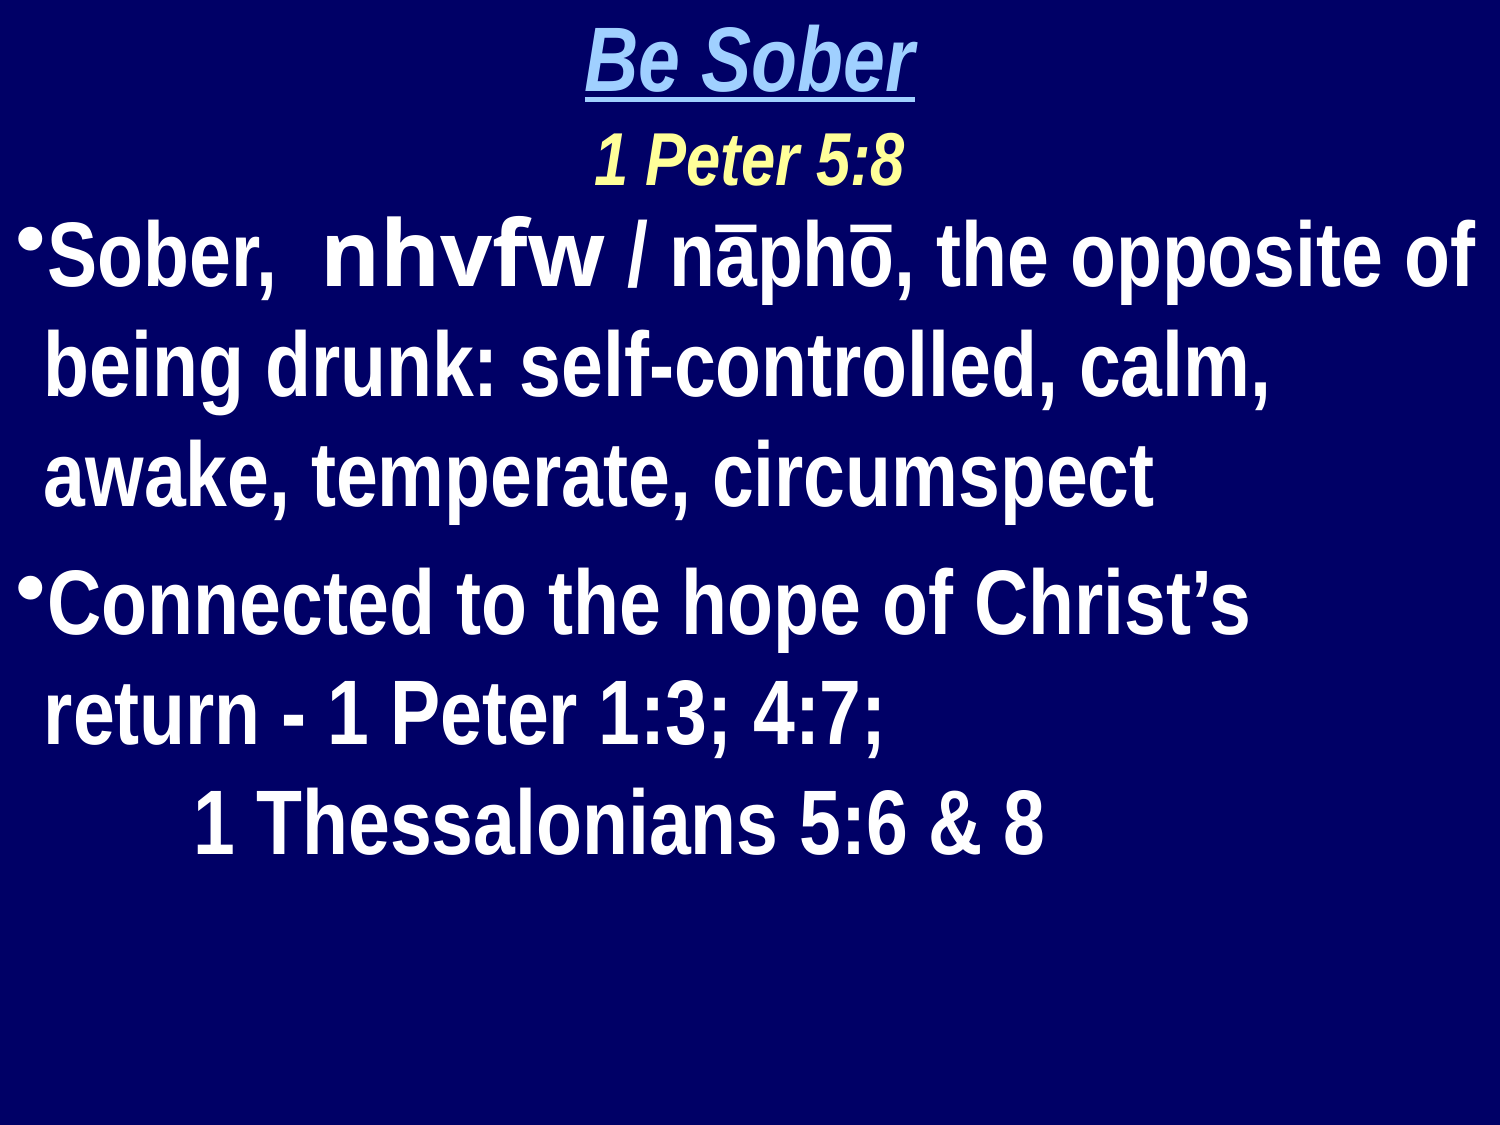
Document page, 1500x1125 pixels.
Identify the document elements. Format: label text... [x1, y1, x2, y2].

title Be Sober 1 Peter 5:8 [0, 0, 1500, 187]
list Sober, nhvfw / nāphō, the opposite of being drunk: self-controlled, calm, awake, temperate, circumspect Connected to the hope of Christ’s return - 1 Peter 1:3; 4:7; 1 Thessalonians 5:6 & 8 [0, 187, 1500, 1125]
